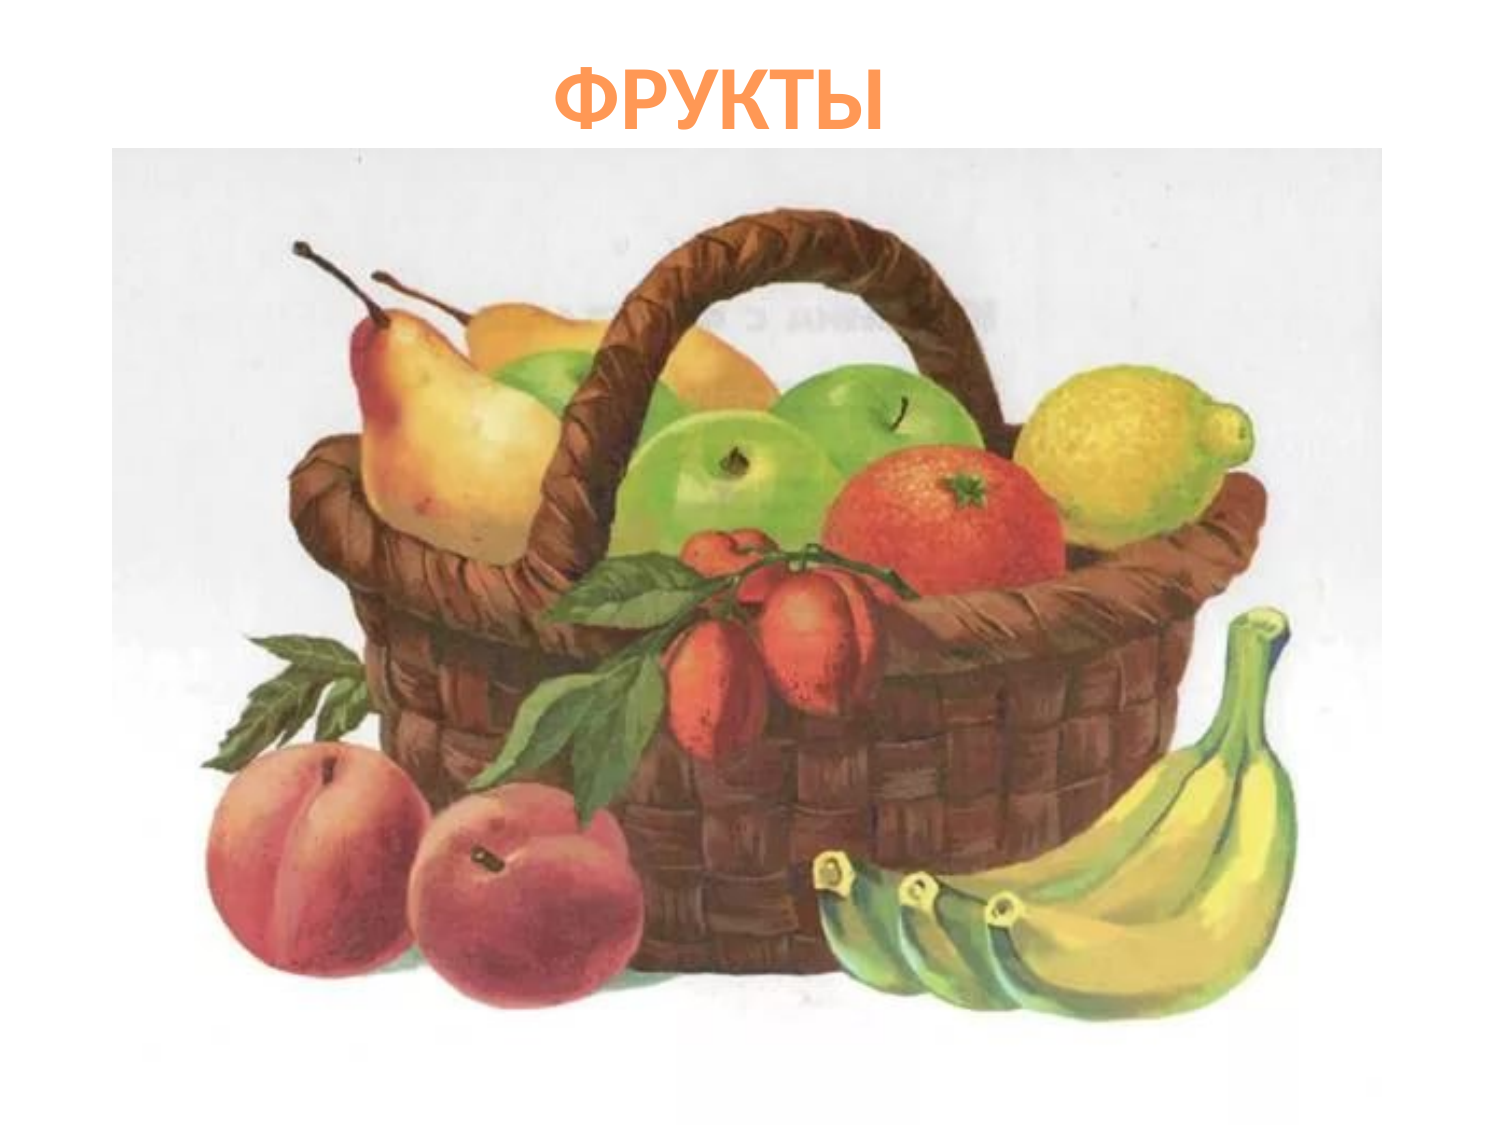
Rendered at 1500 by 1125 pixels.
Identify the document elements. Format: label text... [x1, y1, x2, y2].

picture [111, 148, 1383, 1125]
text_box ФРУКТЫ [538, 30, 904, 146]
